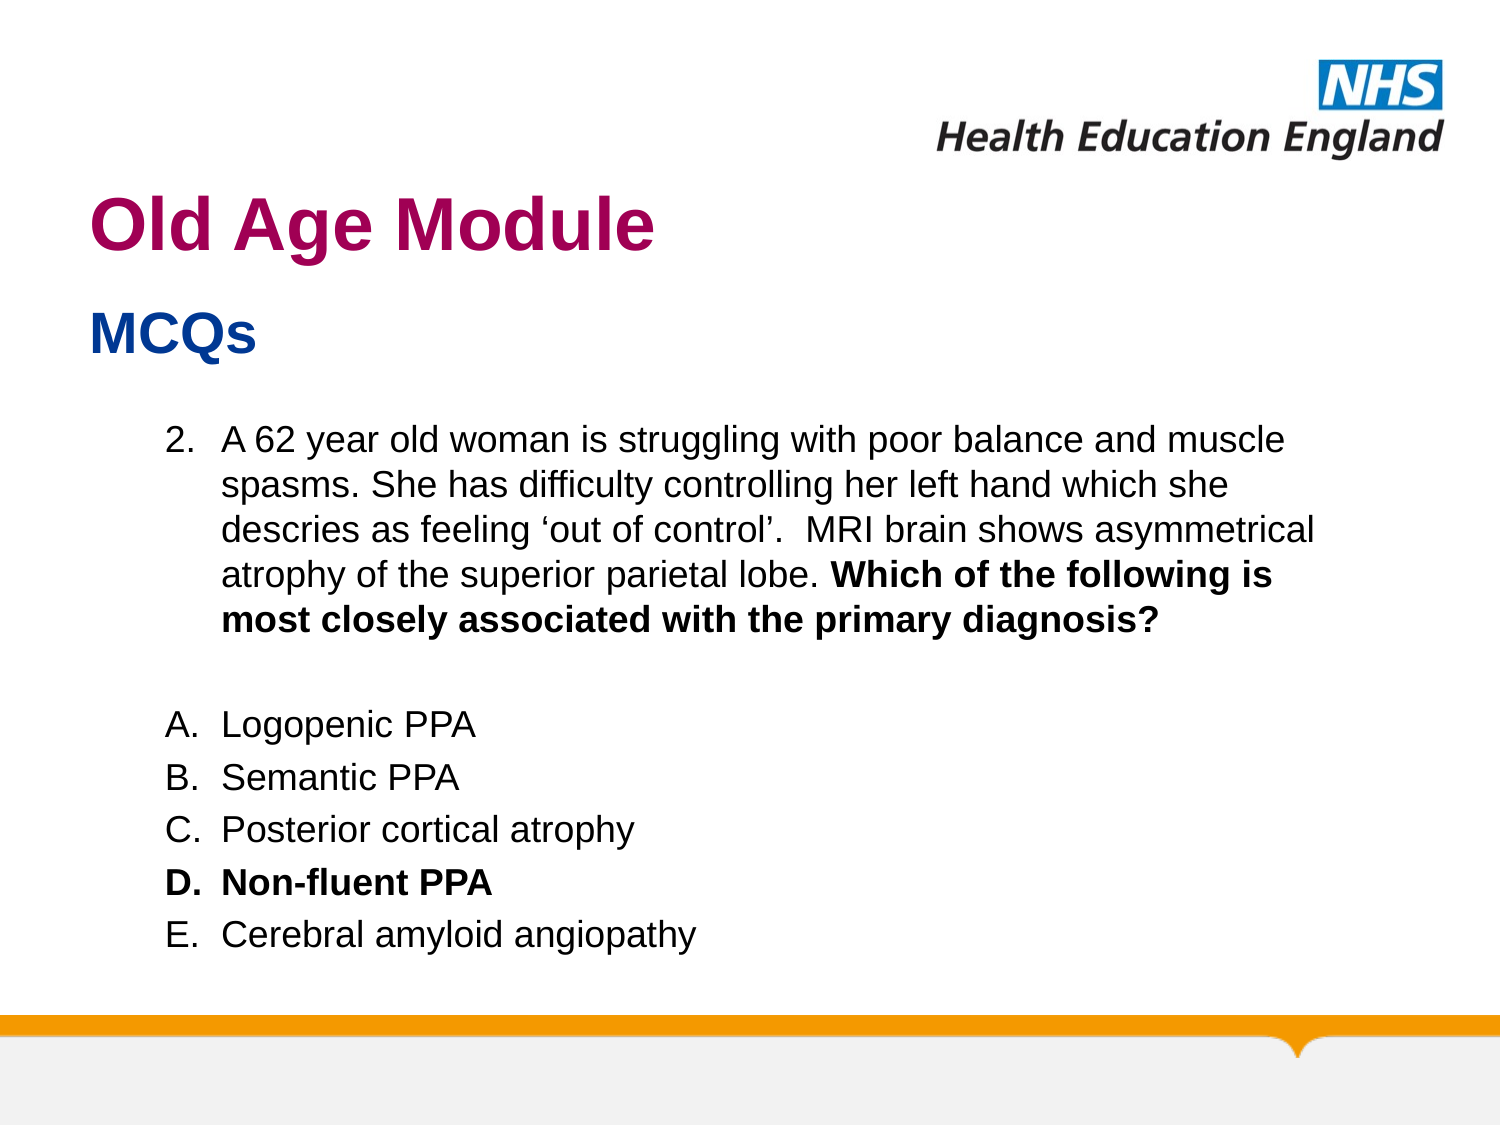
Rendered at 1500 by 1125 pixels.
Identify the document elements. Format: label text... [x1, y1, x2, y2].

list A 62 year old woman is struggling with poor balance and muscle spasms. She has difficulty controlling her left hand which she descries as feeling ‘out of control’. MRI brain shows asymmetrical atrophy of the superior parietal lobe. Which of the following is most closely associated with the primary diagnosis? Logopenic PPA Semantic PPA Posterior cortical atrophy Non-fluent PPA Cerebral amyloid angiopathy [75, 407, 1361, 811]
subtitle MCQs [75, 288, 1361, 384]
picture [936, 59, 1445, 161]
title Old Age Module [75, 168, 1361, 280]
